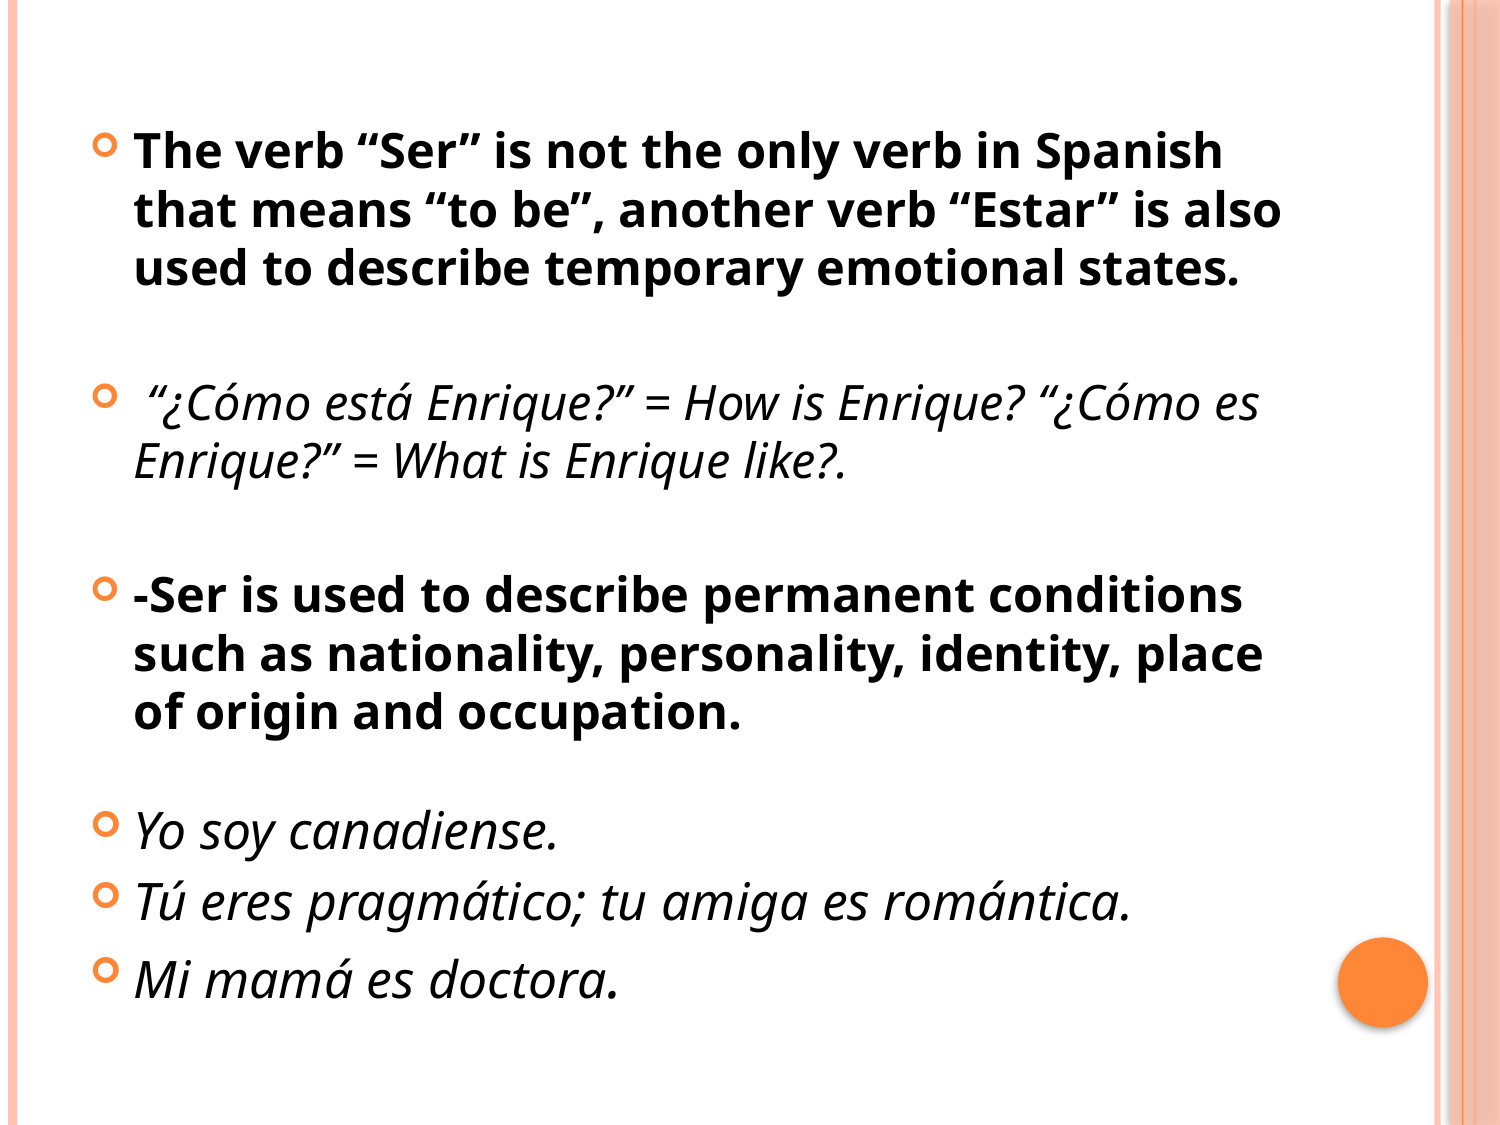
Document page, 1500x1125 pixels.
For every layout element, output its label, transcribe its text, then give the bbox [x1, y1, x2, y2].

list The verb “Ser” is not the only verb in Spanish that means “to be”, another verb “Estar” is also used to describe temporary emotional states. “¿Cómo está Enrique?” = How is Enrique? “¿Cómo es Enrique?” = What is Enrique like?. -Ser is used to describe permanent conditions such as nationality, personality, identity, place of origin and occupation. Yo soy canadiense. Tú eres pragmático; tu amiga es romántica. Mi mamá es doctora. [75, 112, 1300, 1062]
